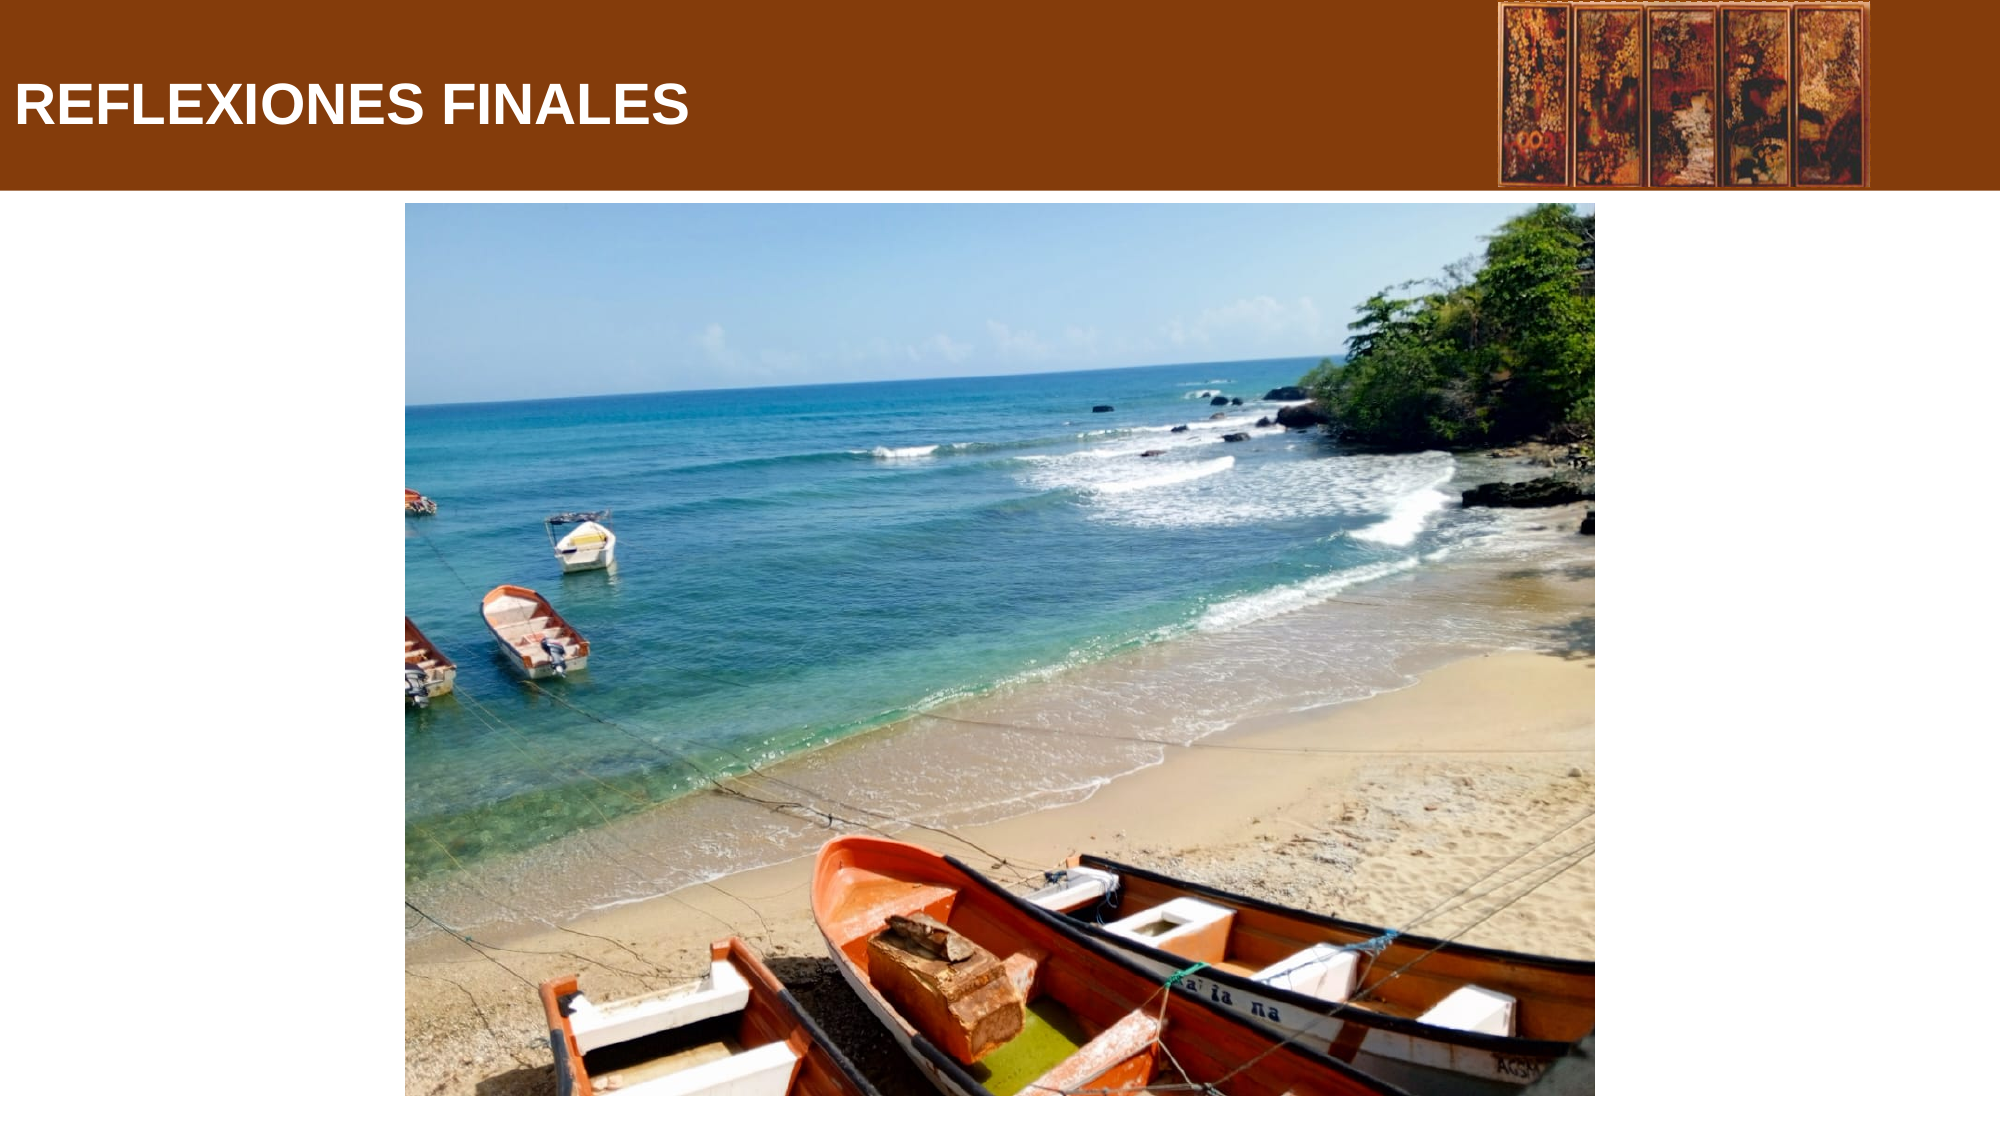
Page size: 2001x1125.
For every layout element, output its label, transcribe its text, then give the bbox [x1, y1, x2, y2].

text_box REFLEXIONES FINALES [0, 59, 1266, 144]
text_box [0, 0, 2000, 192]
picture [1498, 1, 1870, 187]
picture [405, 203, 1595, 1096]
